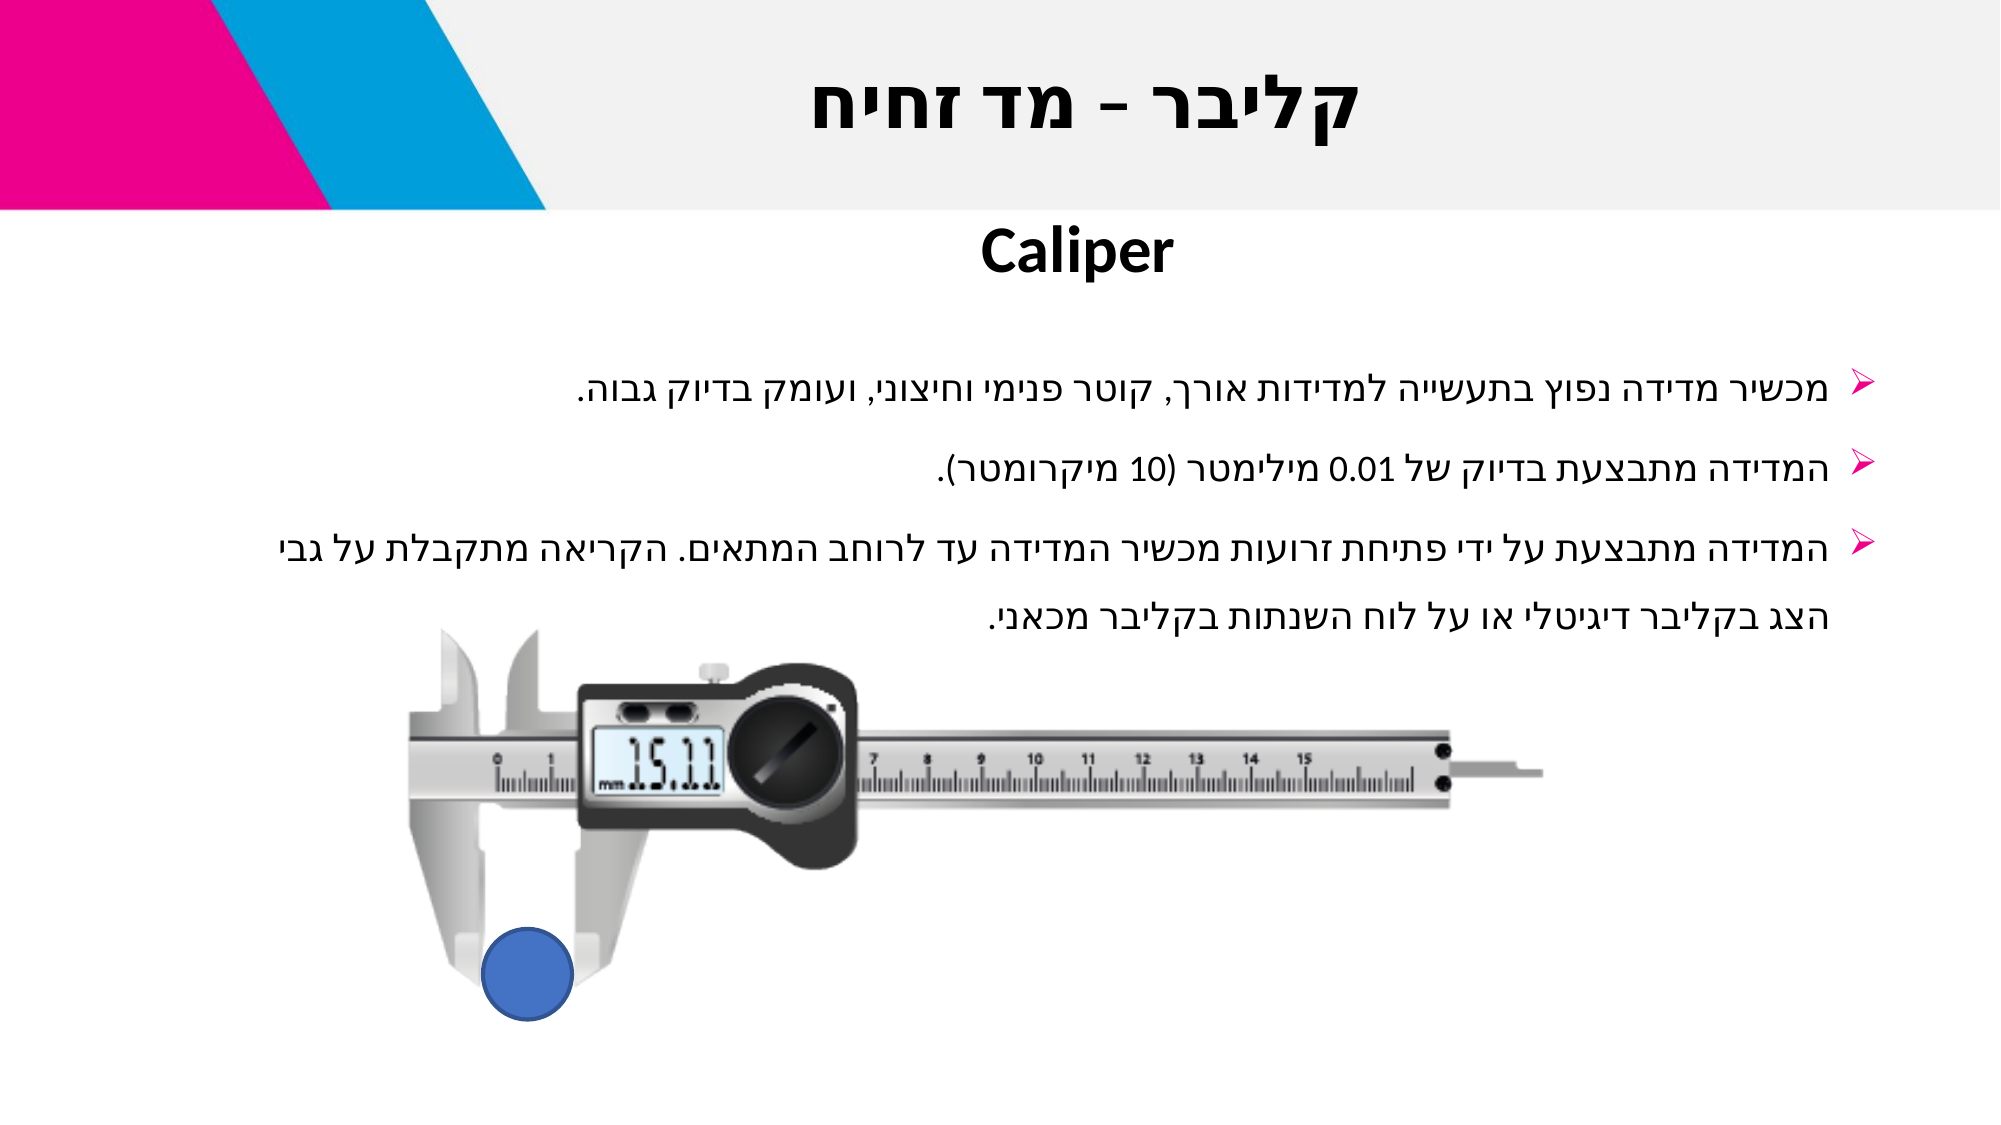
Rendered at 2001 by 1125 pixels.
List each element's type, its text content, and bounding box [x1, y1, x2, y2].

text_box Caliper [965, 198, 1207, 294]
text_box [394, 586, 1568, 1020]
title קליבר – מד זחיח [237, 9, 1935, 199]
list מכשיר מדידה נפוץ בתעשייה למדידות אורך, קוטר פנימי וחיצוני, ועומק בדיוק גבוה. המדידה מתבצעת בדיוק של 0.01 מילימטר (10 מיקרומטר). המדידה מתבצעת על ידי פתיחת זרועות מכשיר המדידה עד לרוחב המתאים. הקריאה מתקבלת על גבי הצג בקליבר דיגיטלי או על לוח השנתות בקליבר מכאני. [196, 334, 1894, 538]
picture [0, 0, 2001, 1125]
